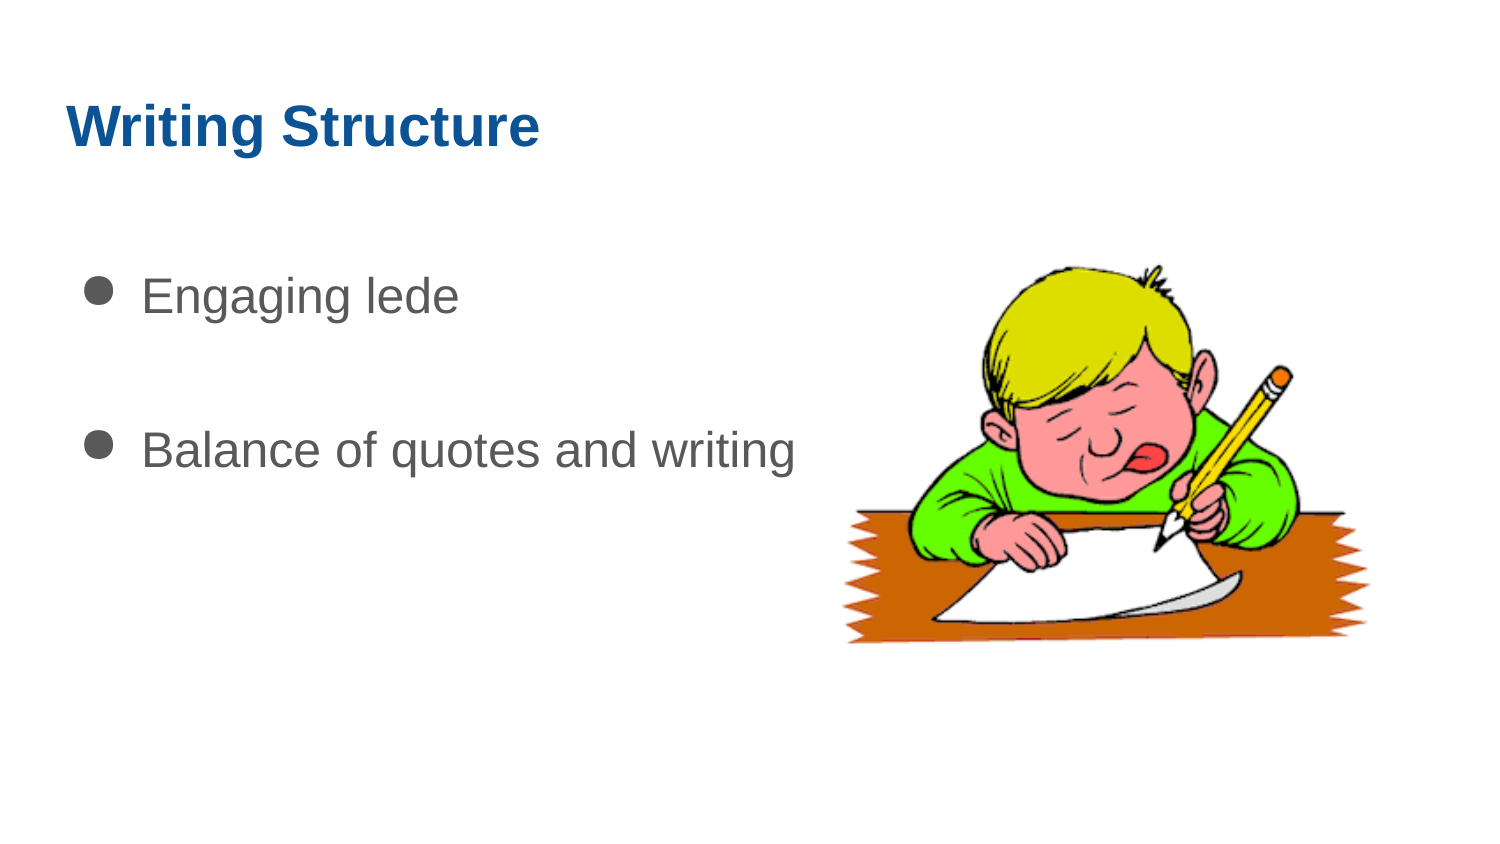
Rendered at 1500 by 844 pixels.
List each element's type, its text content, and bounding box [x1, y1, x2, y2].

list Engaging lede Balance of quotes and writing [51, 189, 885, 748]
title Writing Structure [51, 72, 1449, 167]
picture [841, 188, 1371, 718]
